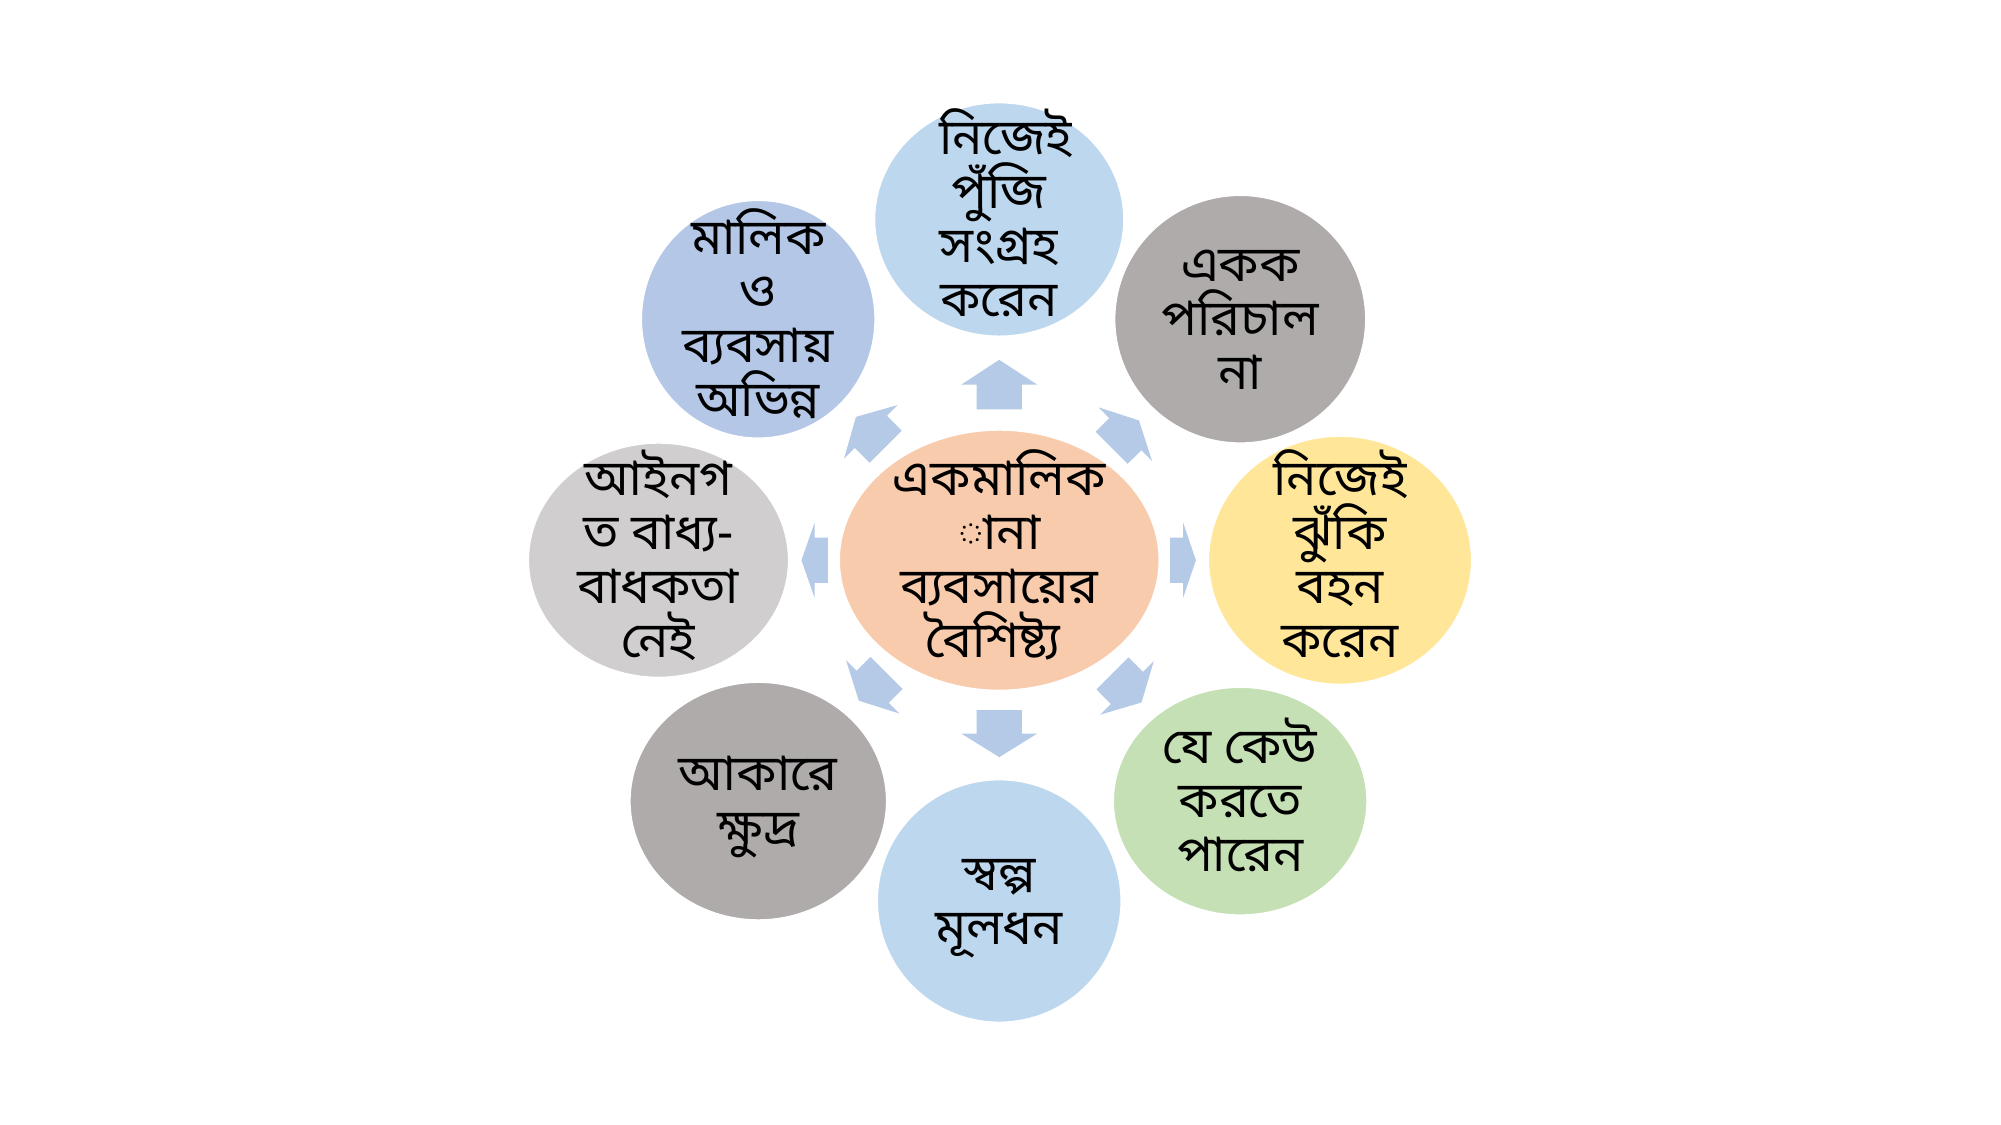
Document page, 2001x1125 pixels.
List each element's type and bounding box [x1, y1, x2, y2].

text_box [333, 117, 1667, 1007]
